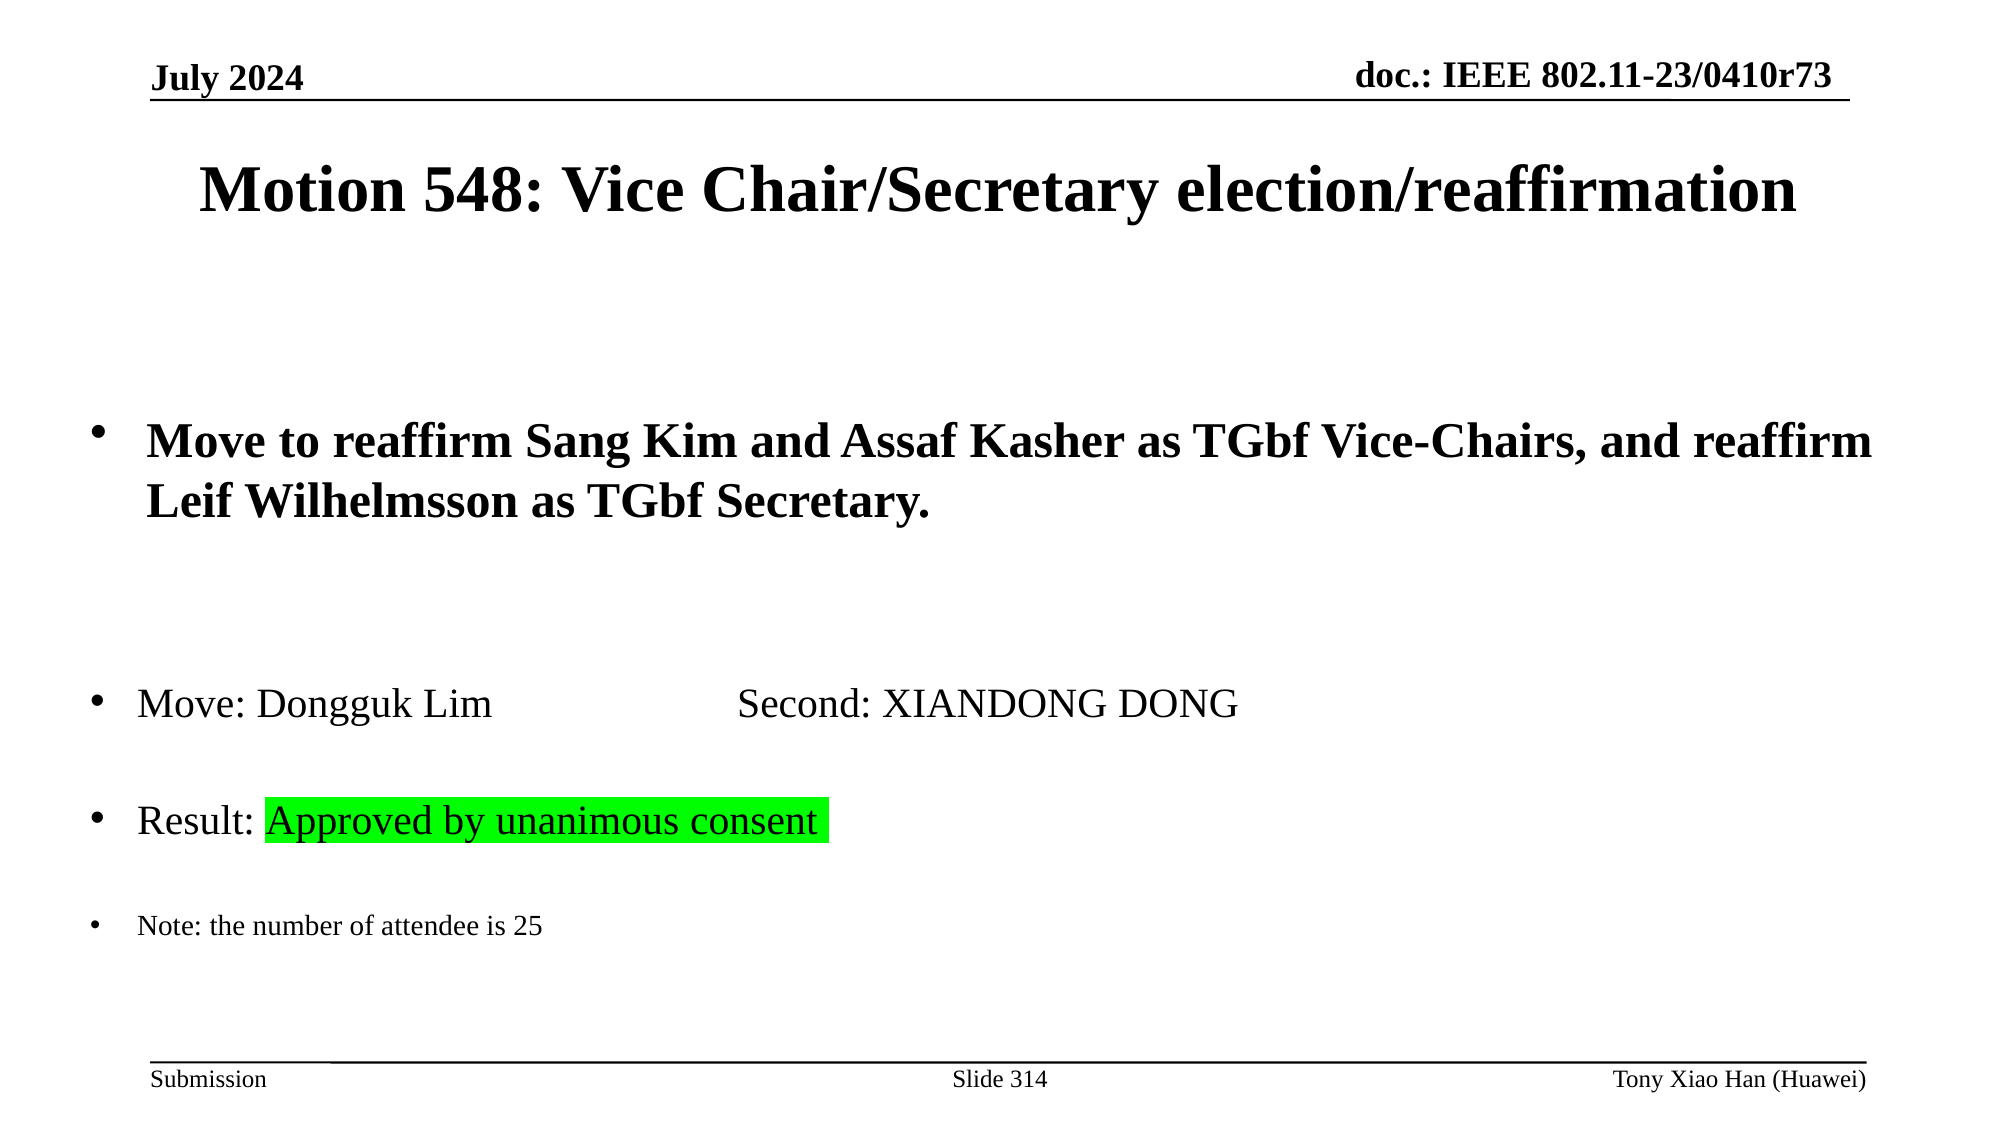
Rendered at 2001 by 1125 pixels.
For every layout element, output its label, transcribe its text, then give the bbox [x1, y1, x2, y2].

text_box Motion 548: Vice Chair/Secretary election/reaffirmation [75, 137, 1925, 275]
text_box Move to reaffirm Sang Kim and Assaf Kasher as TGbf Vice-Chairs, and reaffirm Leif Wilhelmsson as TGbf Secretary. Move: Dongguk Lim Second: XIANDONG DONG Result: Approved by unanimous consent Note: the number of attendee is 25 [75, 399, 1925, 1013]
